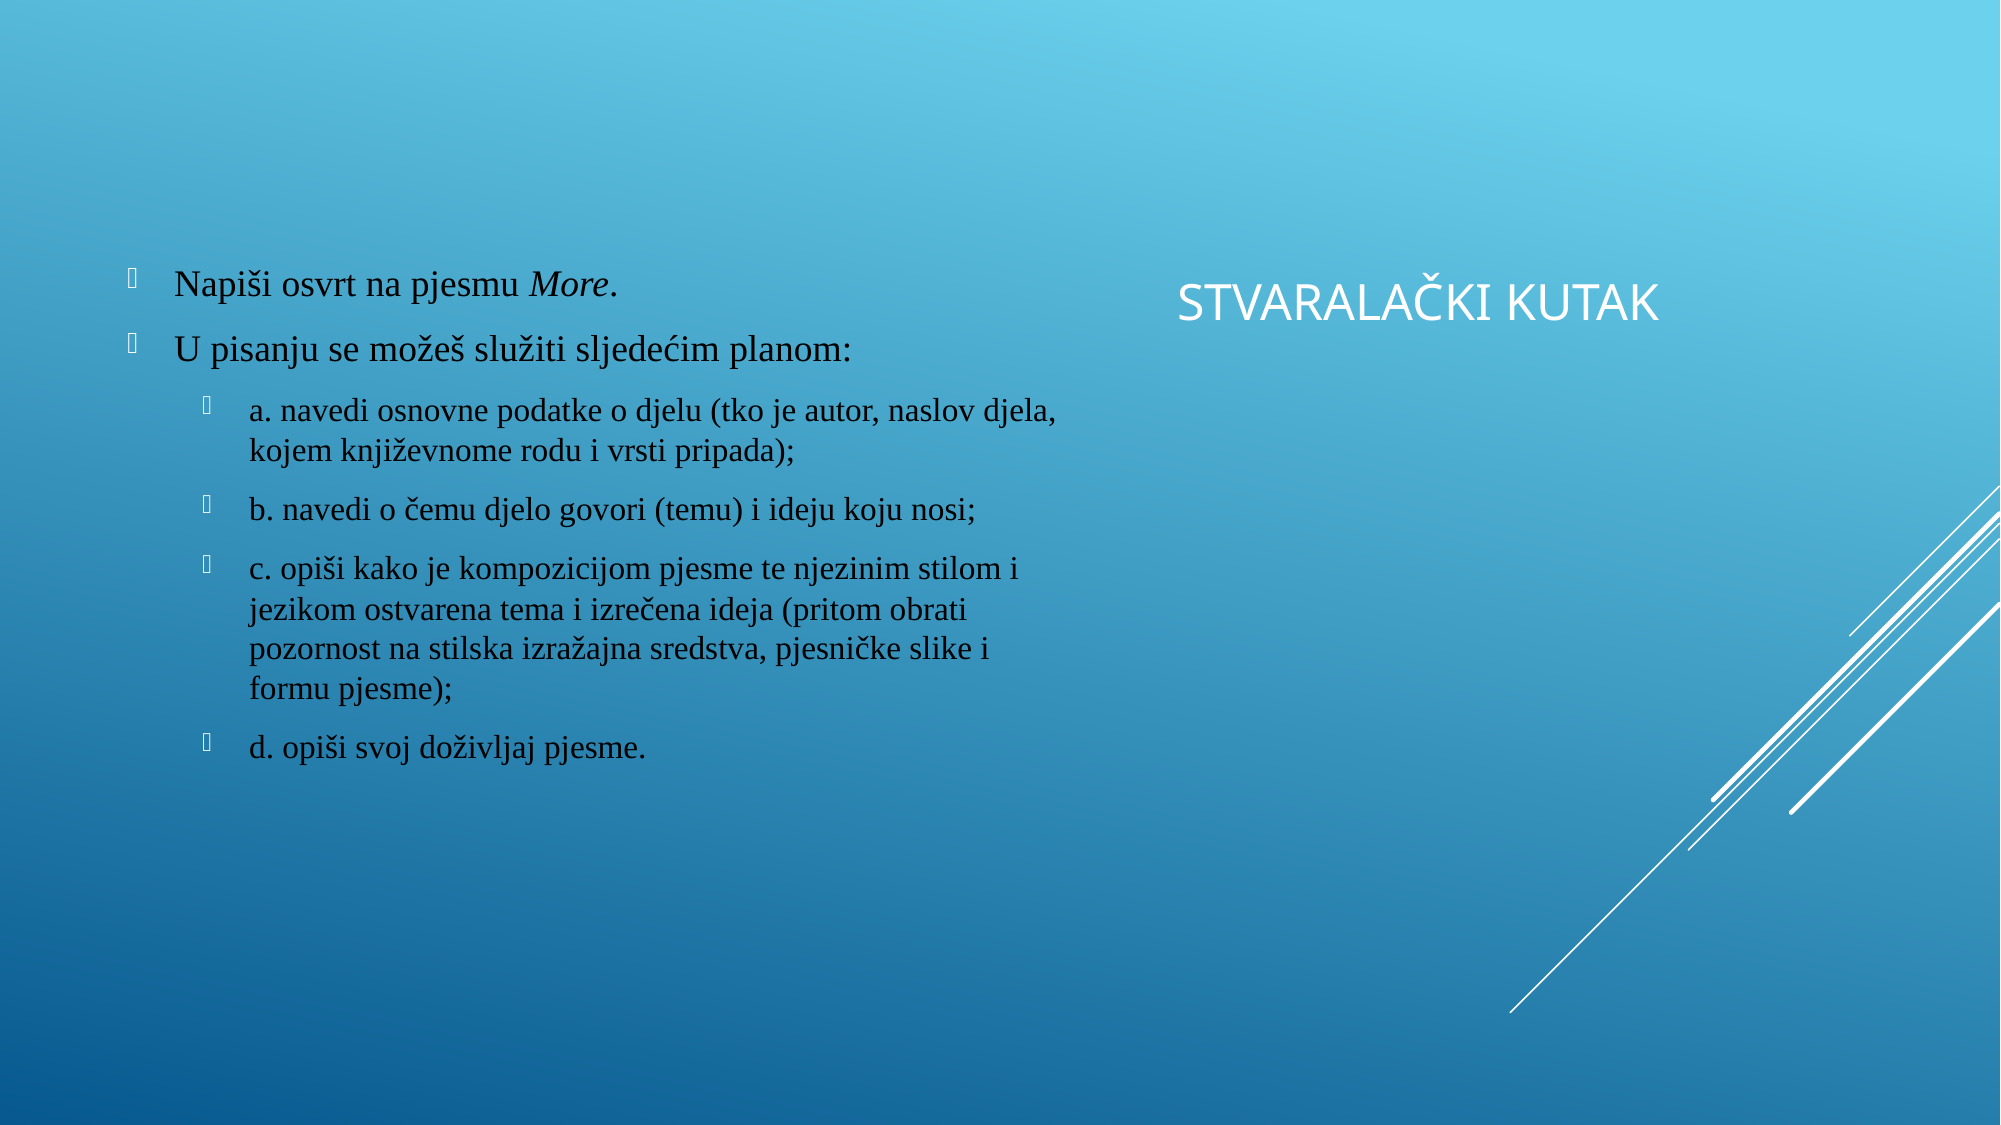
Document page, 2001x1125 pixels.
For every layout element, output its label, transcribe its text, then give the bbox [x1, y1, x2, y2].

title STVARALAČKI KUTAK [1162, 112, 1763, 338]
list Napiši osvrt na pjesmu More. U pisanju se možeš služiti sljedećim planom: a. navedi osnovne podatke o djelu (tko je autor, naslov djela, kojem književnome rodu i vrsti pripada); b. navedi o čemu djelo govori (temu) i ideju koju nosi; c. opiši kako je kompozicijom pjesme te njezinim stilom i jezikom ostvarena tema i izrečena ideja (pritom obrati pozornost na stilska izražajna sredstva, pjesničke slike i formu pjesme); d. opiši svoj doživljaj pjesme. [112, 112, 1088, 984]
